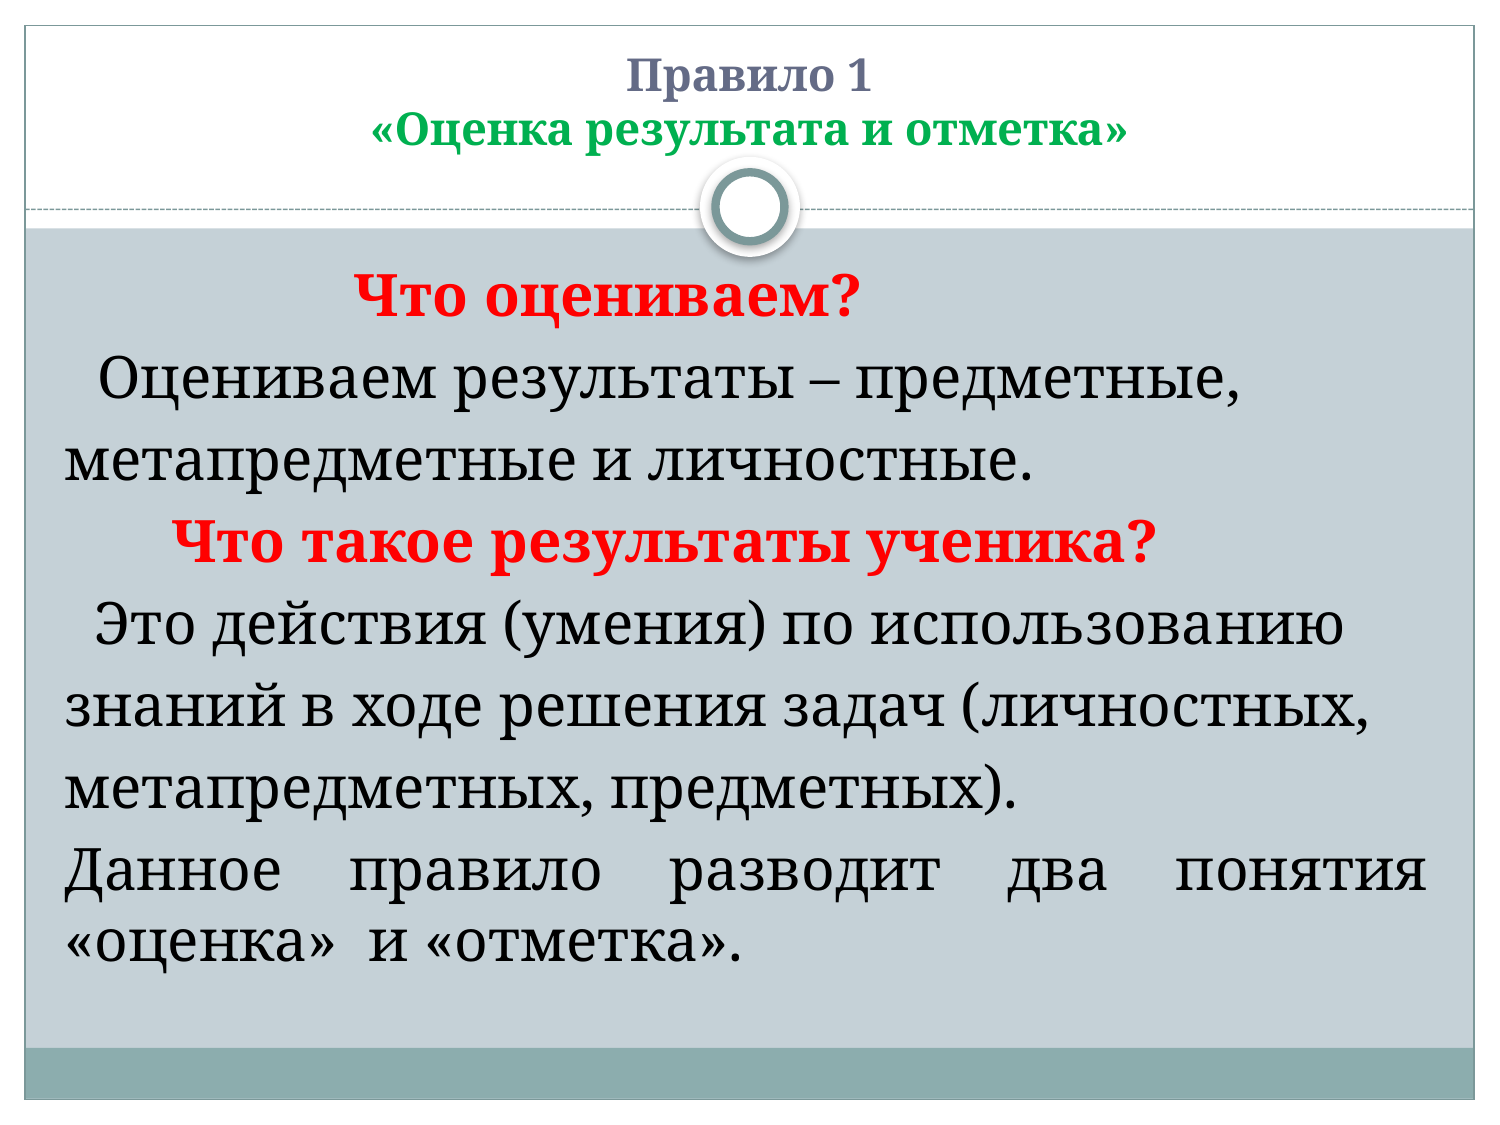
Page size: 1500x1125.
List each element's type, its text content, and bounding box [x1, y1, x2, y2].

list Что оцениваем? Оцениваем результаты – предметные, метапредметные и личностные. Что такое результаты ученика? Это действия (умения) по использованию знаний в ходе решения задач (личностных, метапредметных, предметных). Данное правило разводит два понятия «оценка» и «отметка». [49, 250, 1445, 1001]
title Правило 1 «Оценка результата и отметка» [49, 37, 1450, 162]
